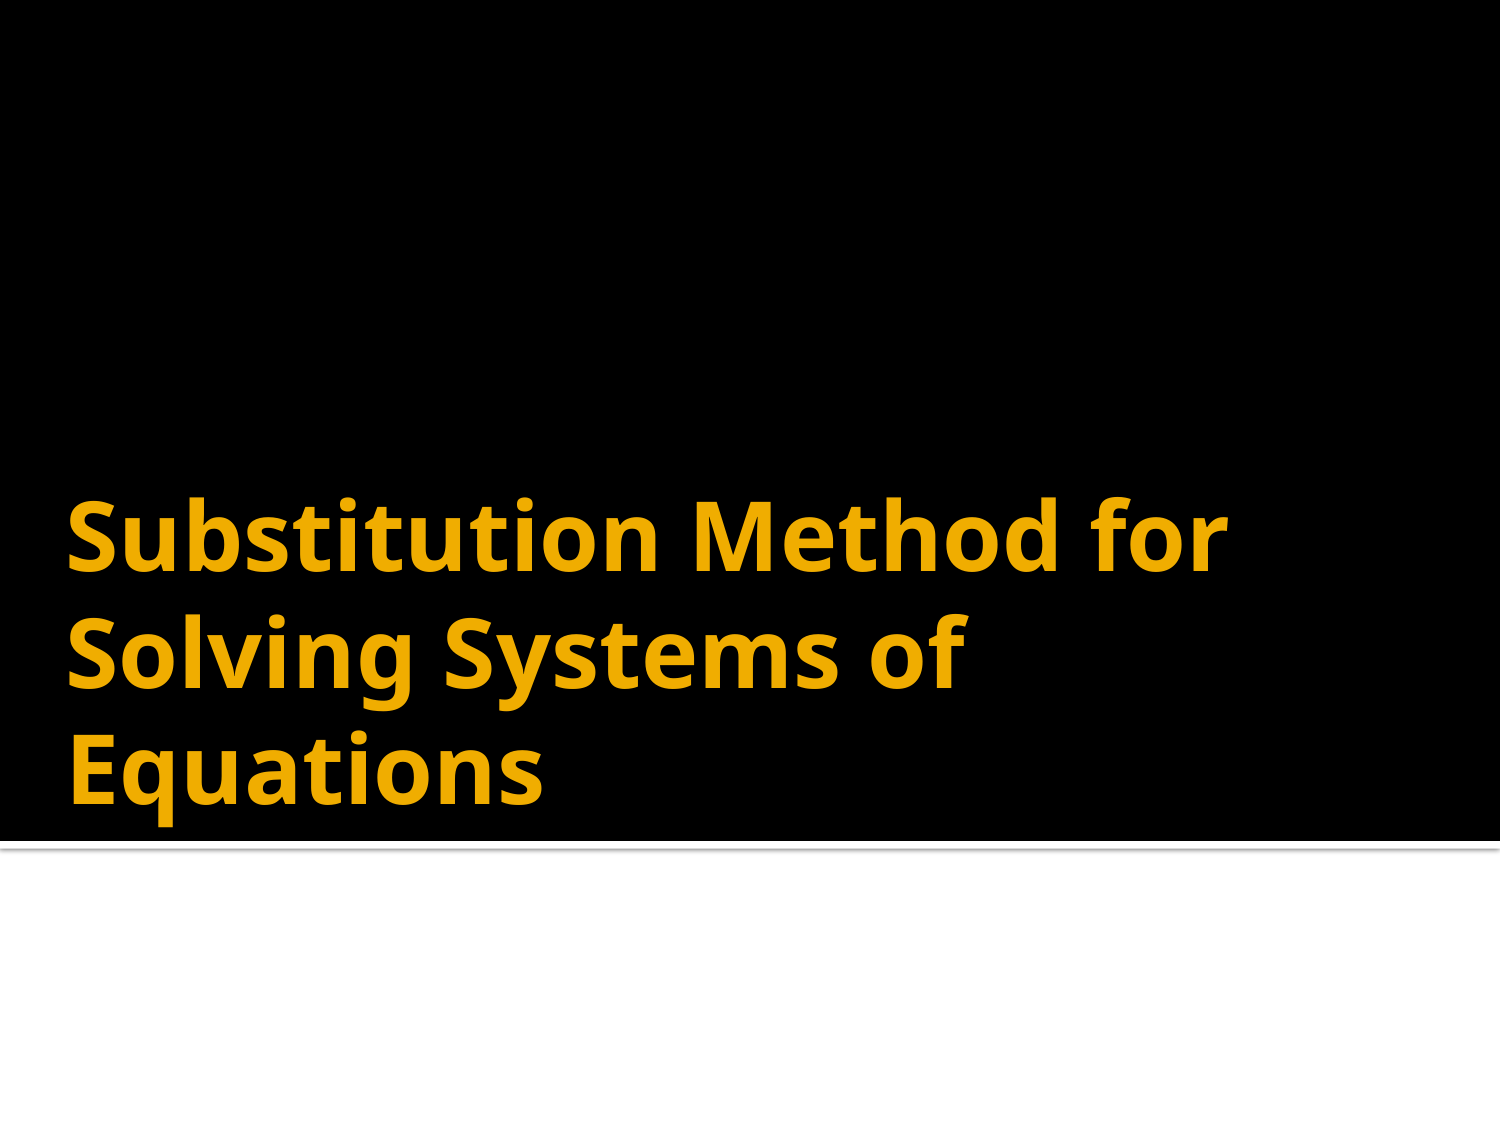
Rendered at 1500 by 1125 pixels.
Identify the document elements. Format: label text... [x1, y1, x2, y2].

title Substitution Method for Solving Systems of Equations [50, 474, 1438, 825]
